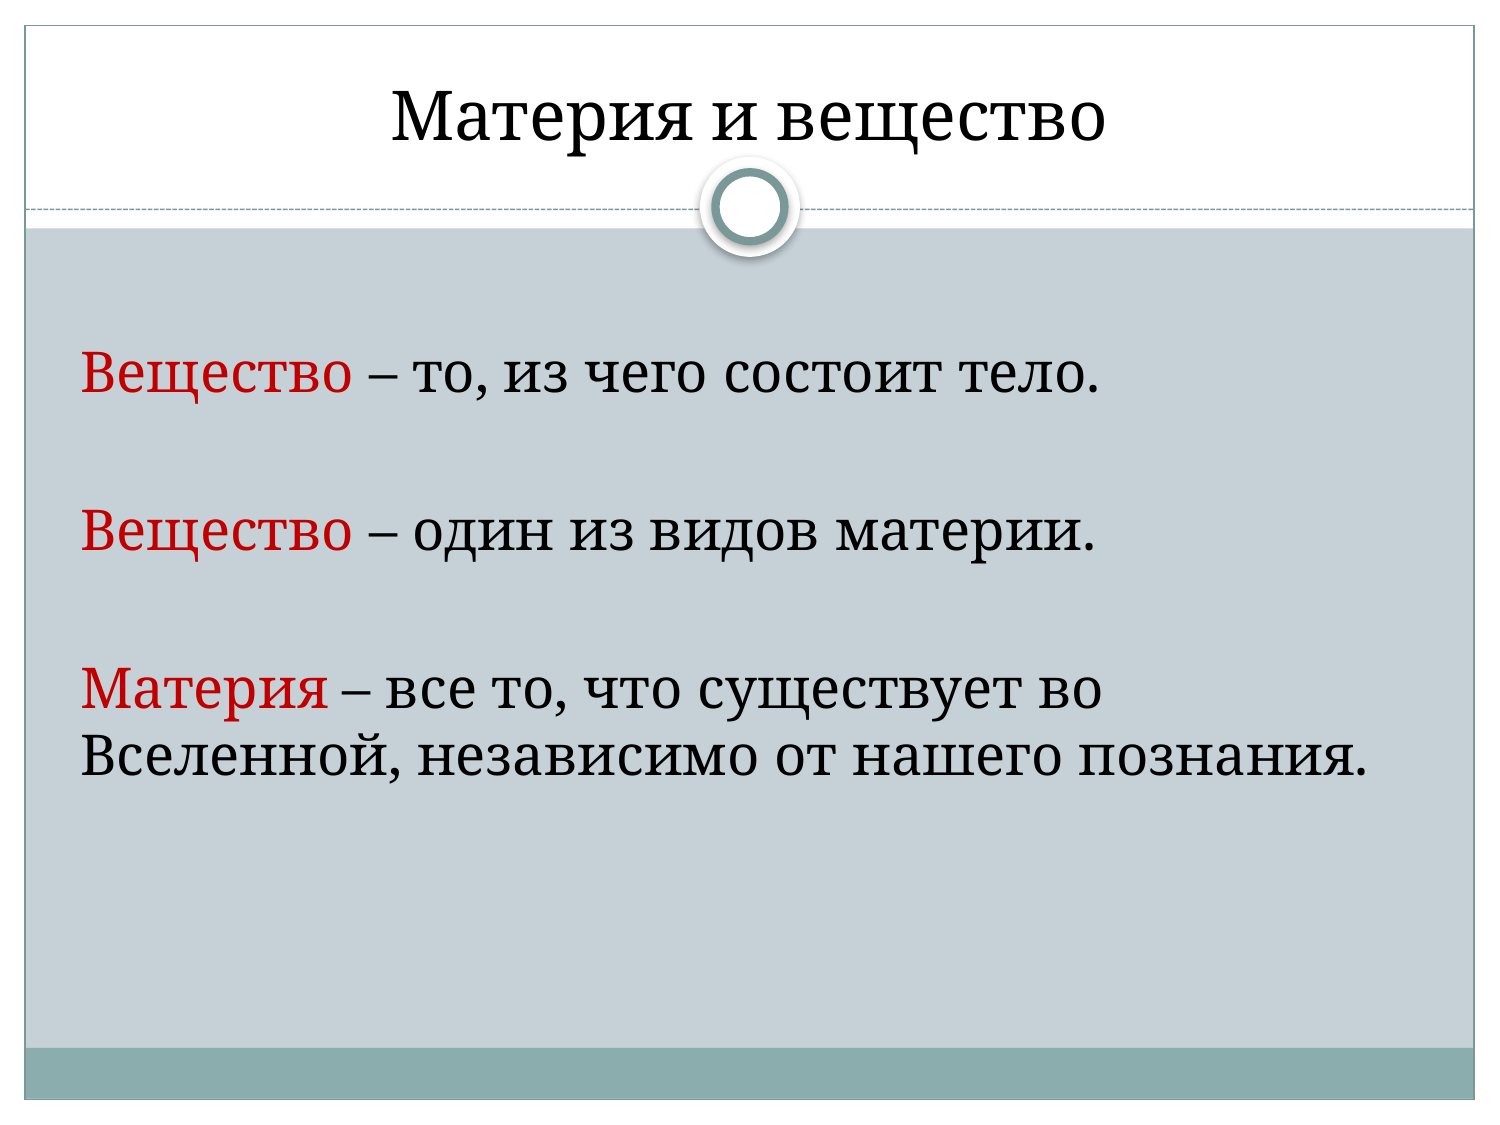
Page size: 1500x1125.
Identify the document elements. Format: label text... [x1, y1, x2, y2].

title Материя и вещество [49, 37, 1450, 162]
list Вещество – то, из чего состоит тело. Вещество – один из видов материи. Материя – все то, что существует во Вселенной, независимо от нашего познания. [49, 250, 1445, 1001]
